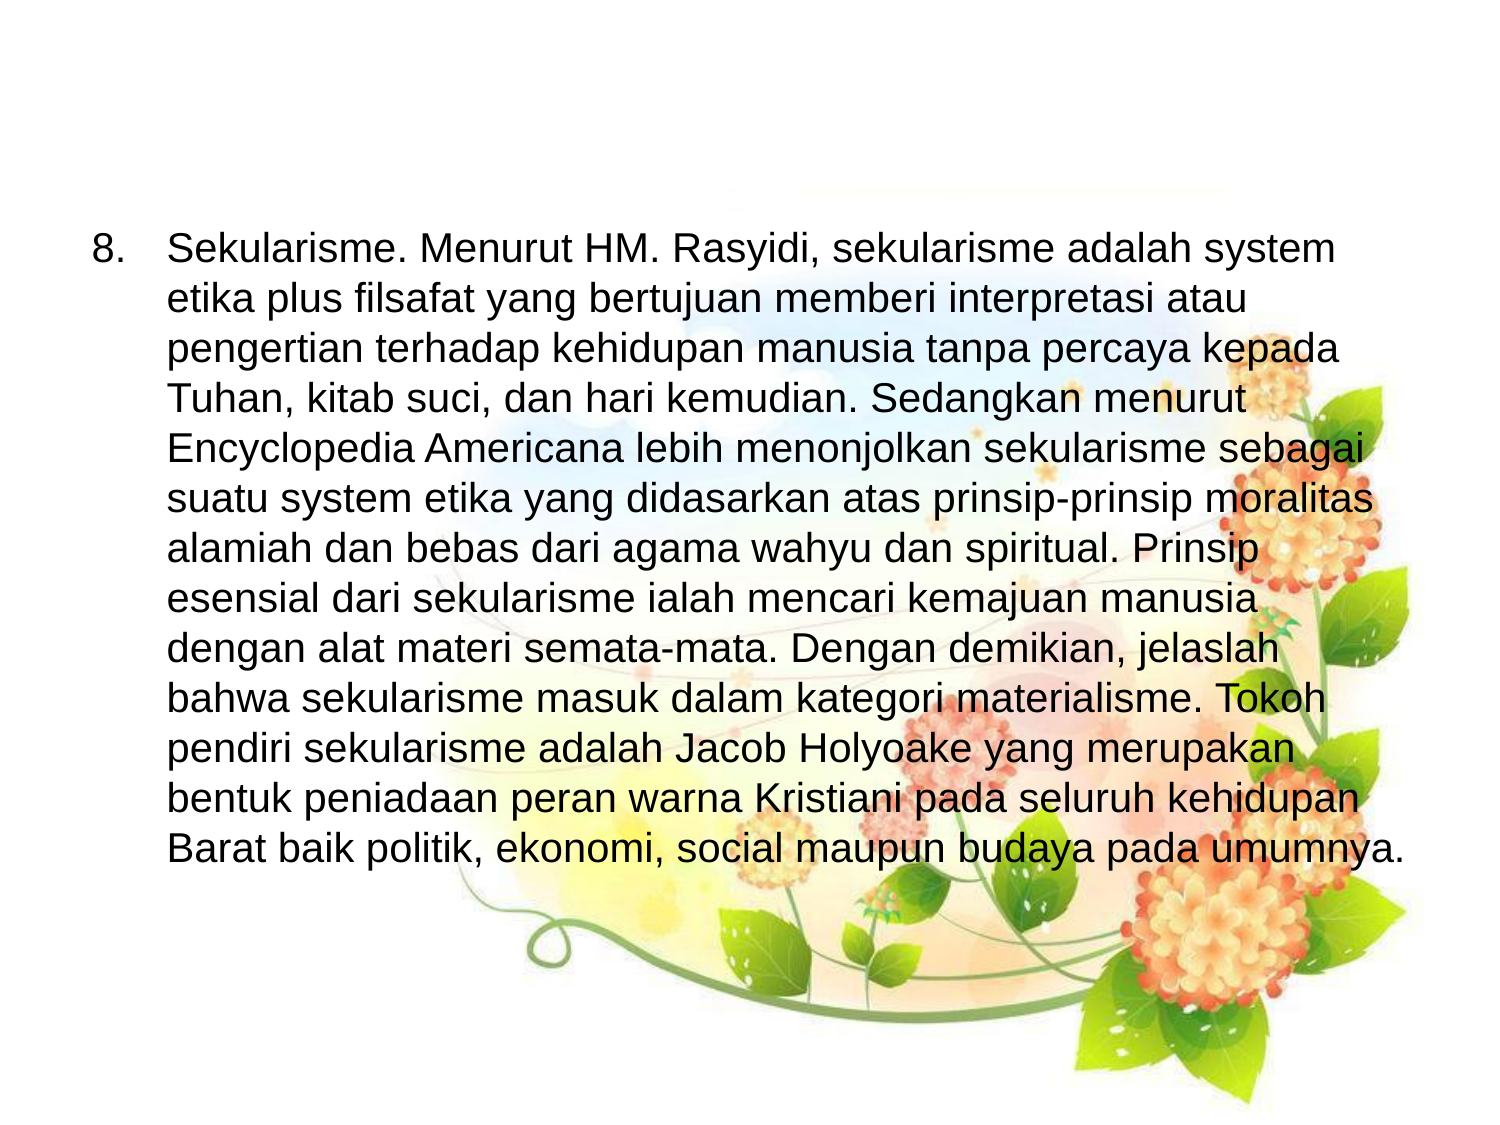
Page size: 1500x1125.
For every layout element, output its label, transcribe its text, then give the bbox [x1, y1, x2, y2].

picture [249, 187, 1500, 1125]
list Sekularisme. Menurut HM. Rasyidi, sekularisme adalah system etika plus filsafat yang bertujuan memberi interpretasi atau pengertian terhadap kehidupan manusia tanpa percaya kepada Tuhan, kitab suci, dan hari kemudian. Sedangkan menurut Encyclopedia Americana lebih menonjolkan sekularisme sebagai suatu system etika yang didasarkan atas prinsip-prinsip moralitas alamiah dan bebas dari agama wahyu dan spiritual. Prinsip esensial dari sekularisme ialah mencari kemajuan manusia dengan alat materi semata-mata. Dengan demikian, jelaslah bahwa sekularisme masuk dalam kategori materialisme. Tokoh pendiri sekularisme adalah Jacob Holyoake yang merupakan bentuk peniadaan peran warna Kristiani pada seluruh kehidupan Barat baik politik, ekonomi, social maupun budaya pada umumnya. [76, 213, 1424, 1005]
